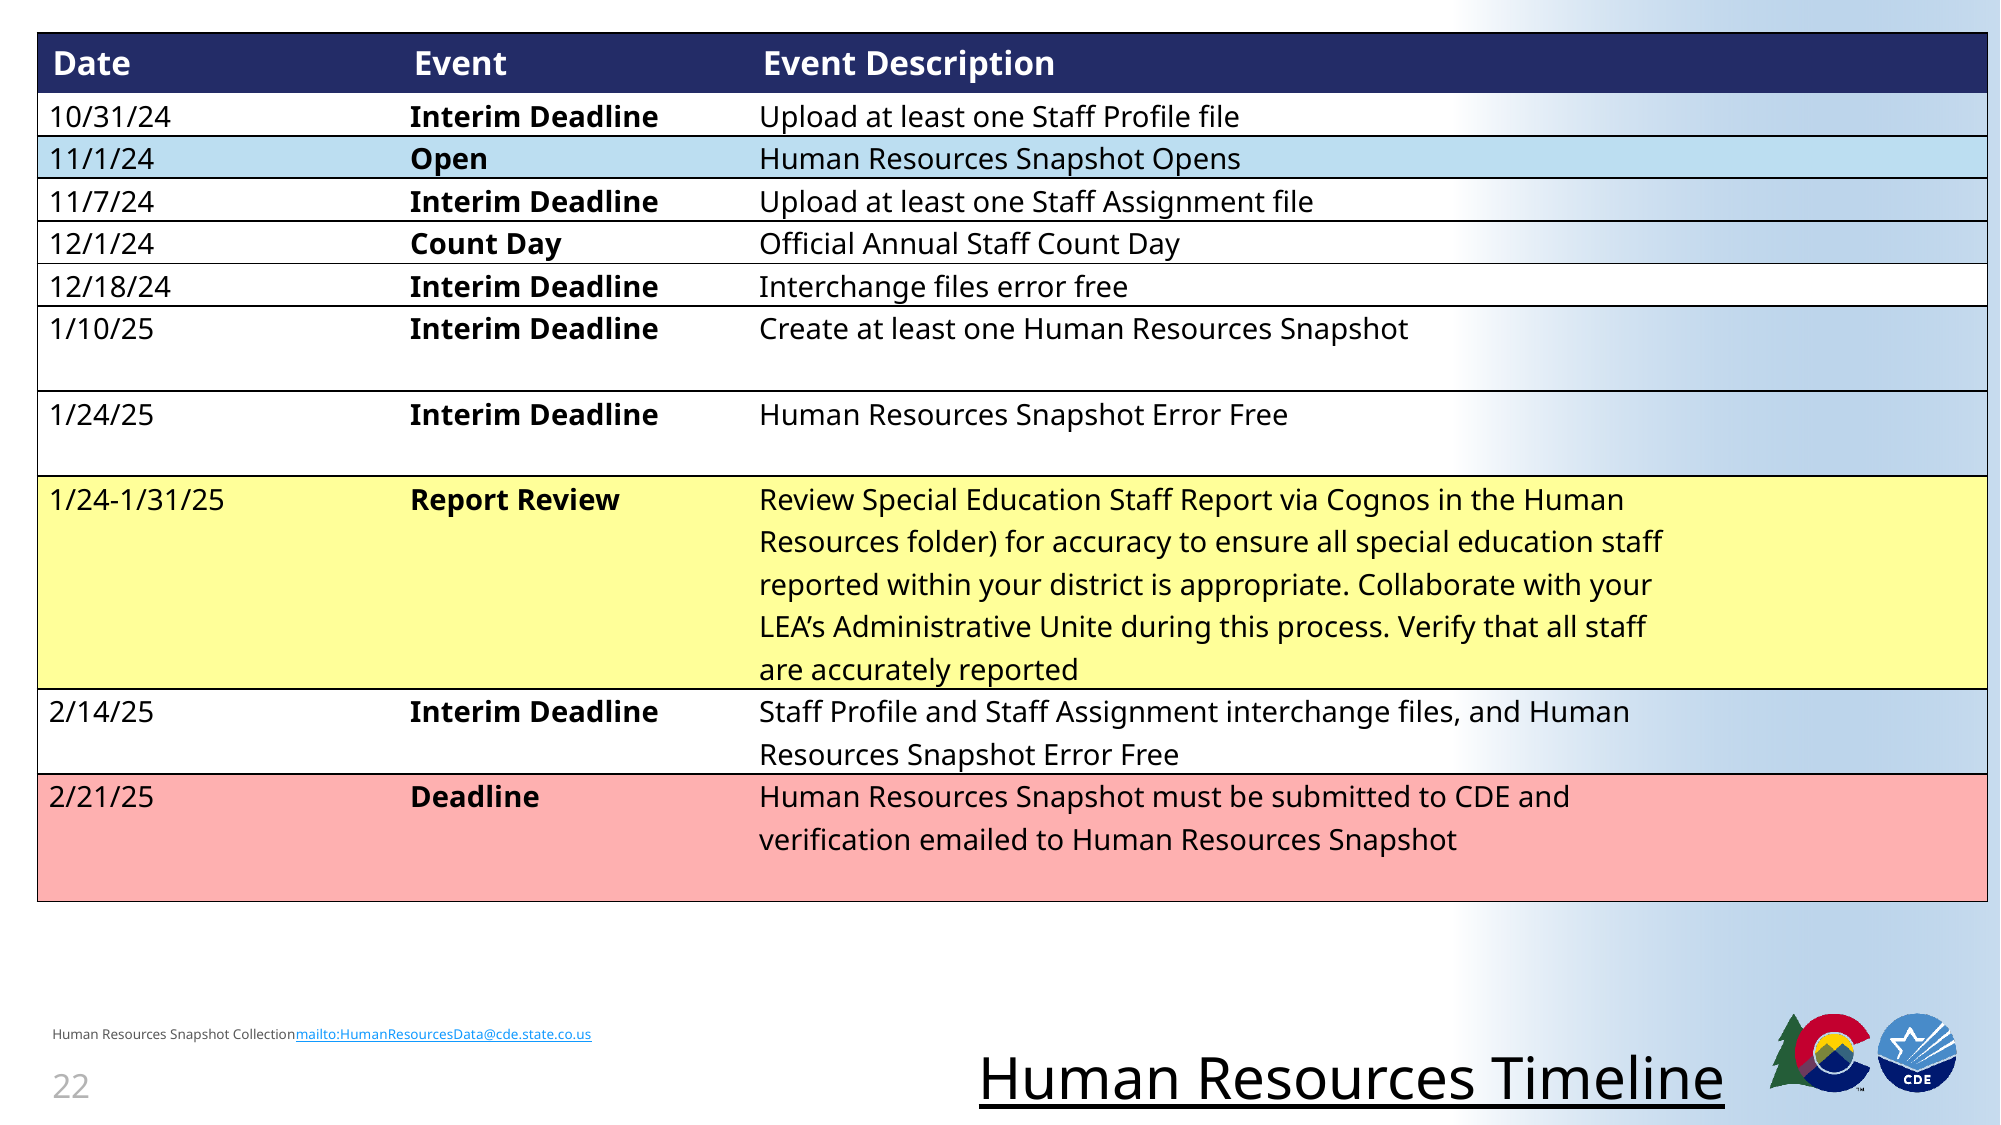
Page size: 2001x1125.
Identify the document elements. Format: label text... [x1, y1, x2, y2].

table_cell Open [399, 137, 748, 177]
list Human Resources Snapshot Collectionmailto:HumanResourcesData@cde.state.co.us [37, 1018, 622, 1065]
table_cell Interchange files error free [748, 264, 1987, 305]
table_cell 2/14/25 [38, 690, 399, 773]
table_cell Human Resources Snapshot Error Free [748, 392, 1987, 475]
table_cell Create at least one Human Resources Snapshot [748, 307, 1987, 390]
table_cell 11/1/24 [38, 137, 399, 177]
table_cell Interim Deadline [399, 307, 748, 390]
table_cell Interim Deadline [399, 264, 748, 305]
table_cell 1/24-1/31/25 [38, 477, 399, 688]
table_cell Staff Profile and Staff Assignment interchange files, and Human Resources Snapshot Error Free [748, 690, 1987, 773]
table_cell 12/18/24 [38, 264, 399, 305]
table_cell Human Resources Snapshot Opens [748, 137, 1987, 177]
slide_number 22 [37, 1064, 165, 1111]
table_cell Count Day [399, 222, 748, 263]
title Human Resources Timeline [639, 966, 1725, 1115]
table_cell 10/31/24 [38, 93, 399, 135]
table_cell Interim Deadline [399, 690, 748, 773]
table_cell Review Special Education Staff Report via Cognos in the Human Resources folder) for accuracy to ensure all special education staff reported within your district is appropriate. Collaborate with your LEA’s Administrative Unite during this process. Verify that all staff are accurately reported [748, 477, 1987, 688]
table_header Event [399, 34, 748, 93]
table_cell Interim Deadline [399, 93, 748, 135]
table_cell 11/7/24 [38, 179, 399, 220]
picture [1768, 1012, 1957, 1093]
table_cell Human Resources Snapshot must be submitted to CDE and verification emailed to Human Resources Snapshot [748, 775, 1987, 901]
table_cell Upload at least one Staff Profile file [748, 93, 1987, 135]
table_cell 1/10/25 [38, 307, 399, 390]
table_cell 1/24/25 [38, 392, 399, 475]
table_cell Official Annual Staff Count Day [748, 222, 1987, 263]
table_header Date [38, 34, 399, 93]
table_cell Report Review [399, 477, 748, 688]
table_cell 12/1/24 [38, 222, 399, 263]
table_cell Upload at least one Staff Assignment file [748, 179, 1987, 220]
table_cell Interim Deadline [399, 392, 748, 475]
table_cell Interim Deadline [399, 179, 748, 220]
table_cell Deadline [399, 775, 748, 901]
table_cell 2/21/25 [38, 775, 399, 901]
table_header Event Description [748, 34, 1987, 93]
